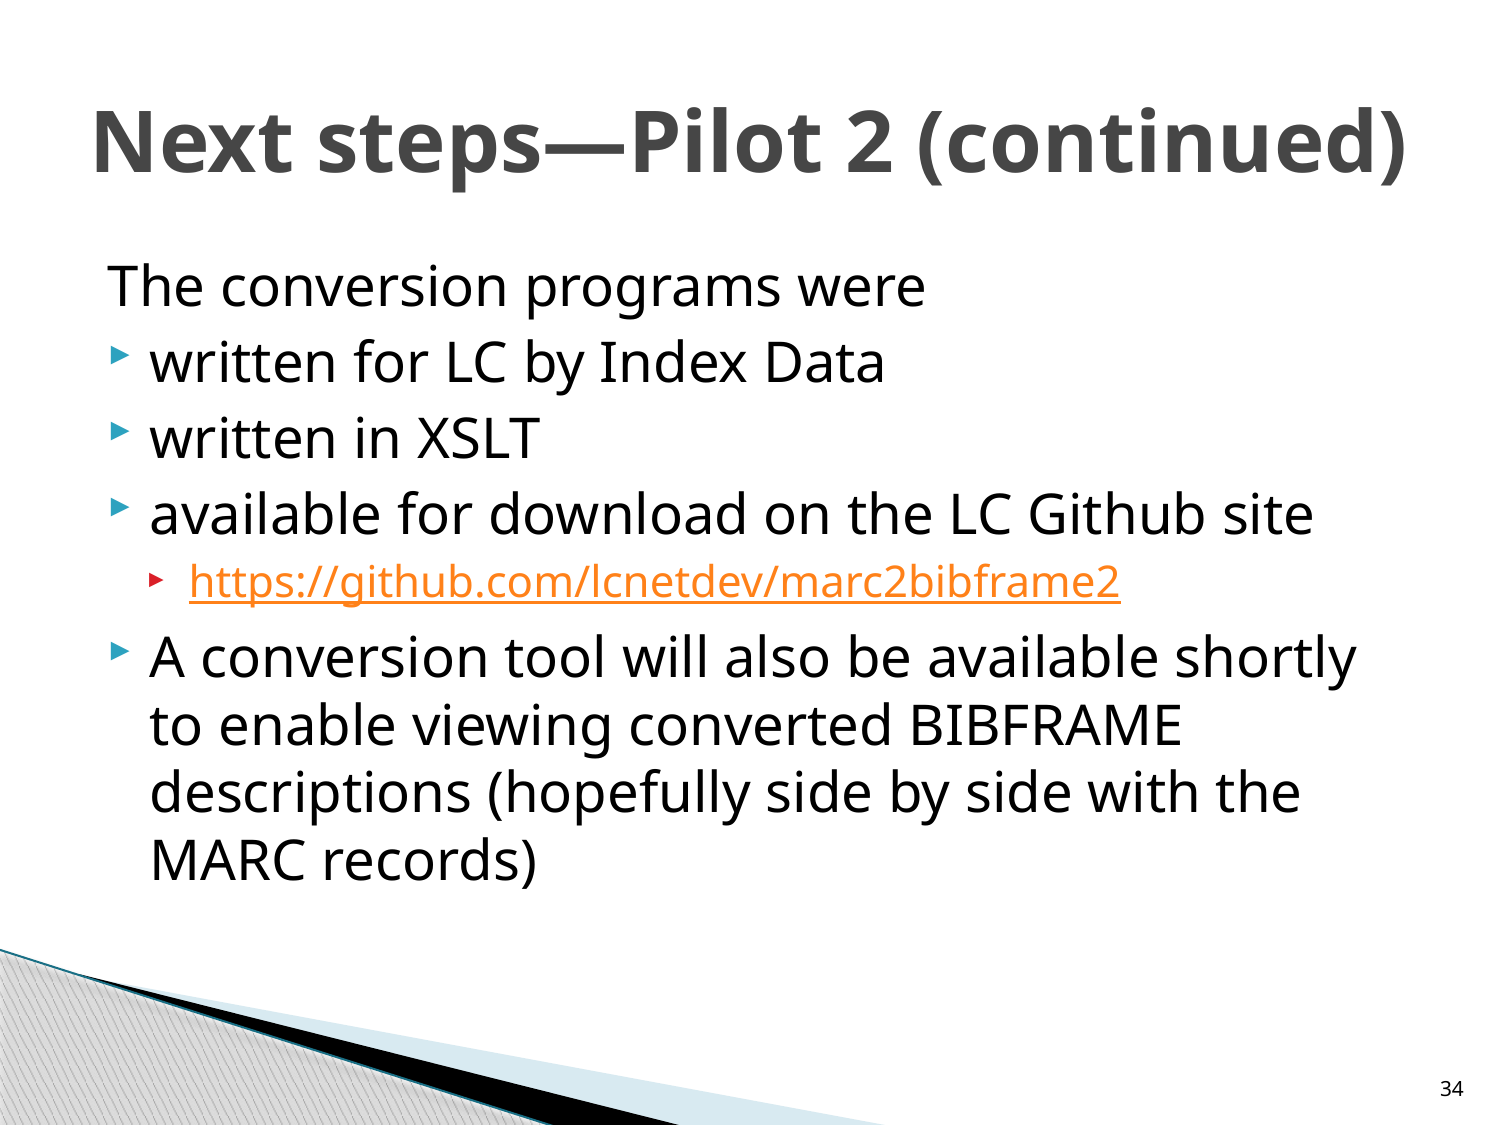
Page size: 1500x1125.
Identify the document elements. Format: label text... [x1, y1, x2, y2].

slide_number 34 [1418, 1051, 1479, 1112]
list The conversion programs were written for LC by Index Data written in XSLT available for download on the LC Github site https://github.com/lcnetdev/marc2bibframe2 A conversion tool will also be available shortly to enable viewing converted BIBFRAME descriptions (hopefully side by side with the MARC records) [75, 243, 1425, 986]
title Next steps—Pilot 2 (continued) [75, 45, 1425, 233]
